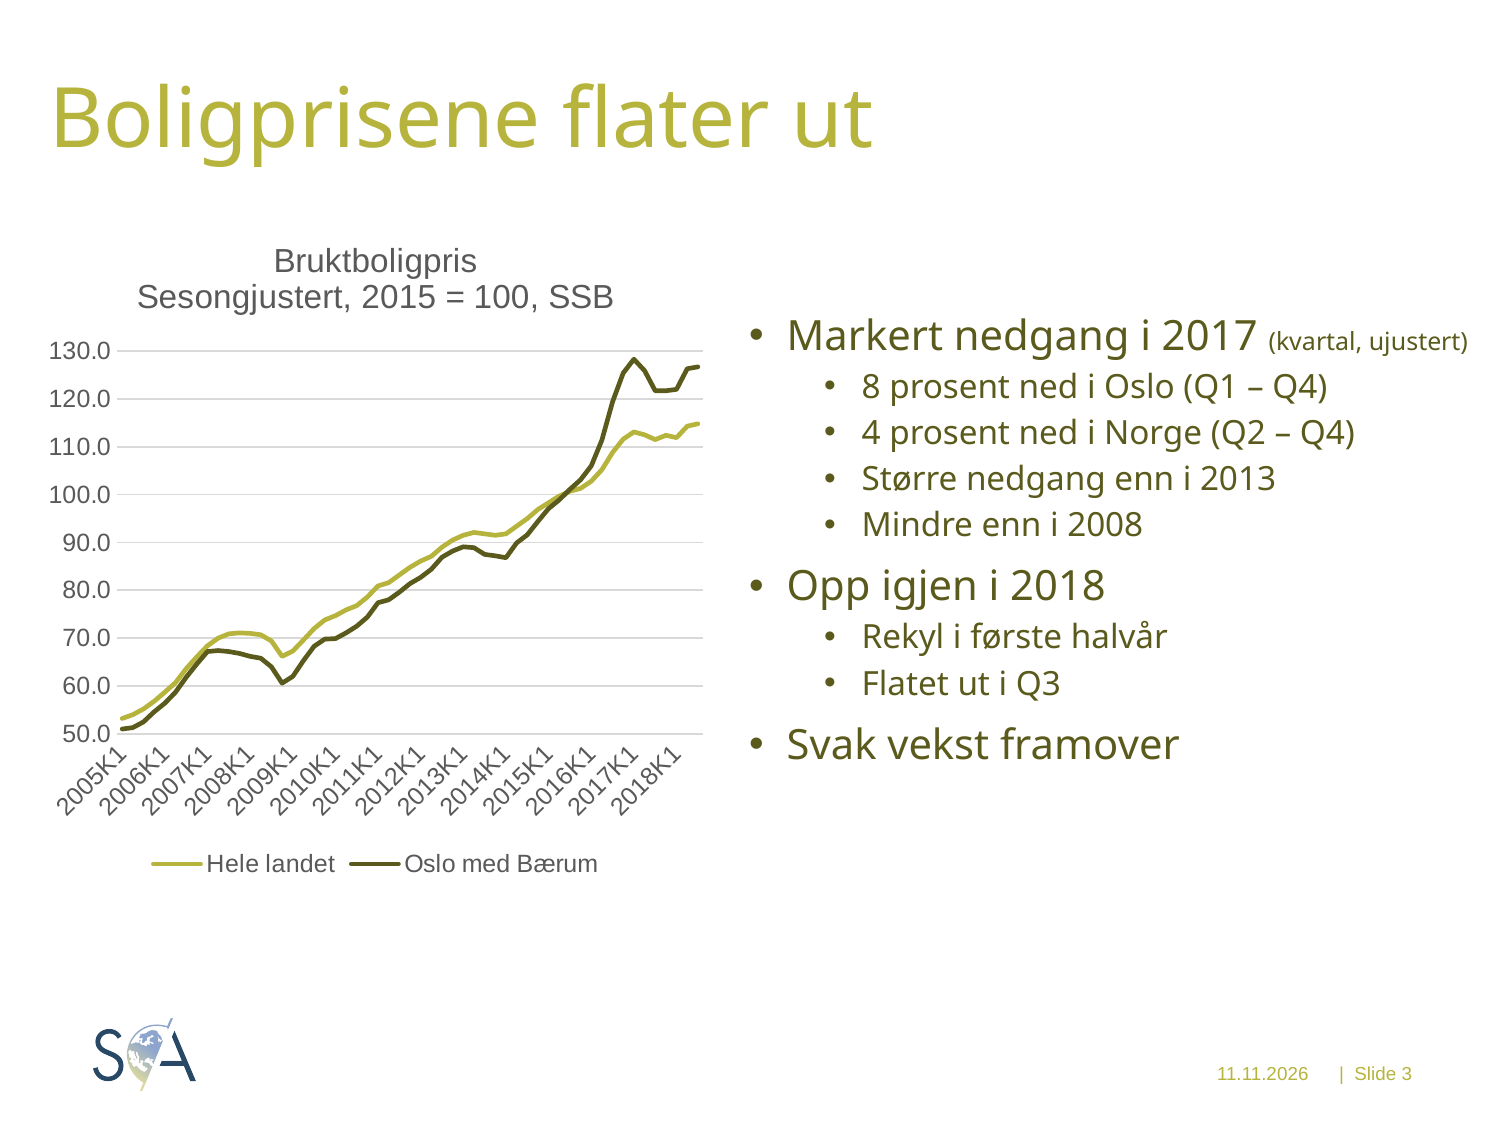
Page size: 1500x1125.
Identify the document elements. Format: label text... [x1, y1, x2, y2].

title Boligprisene flater ut [34, 59, 1486, 182]
chart [34, 210, 717, 884]
slide_number | Slide 3 [1290, 1053, 1428, 1092]
picture [77, 1018, 212, 1092]
list Markert nedgang i 2017 (kvartal, ujustert) 8 prosent ned i Oslo (Q1 – Q4) 4 prosent ned i Norge (Q2 – Q4) Større nedgang enn i 2013 Mindre enn i 2008 Opp igjen i 2018 Rekyl i første halvår Flatet ut i Q3 Svak vekst framover [734, 306, 1486, 979]
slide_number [1148, 1053, 1290, 1092]
